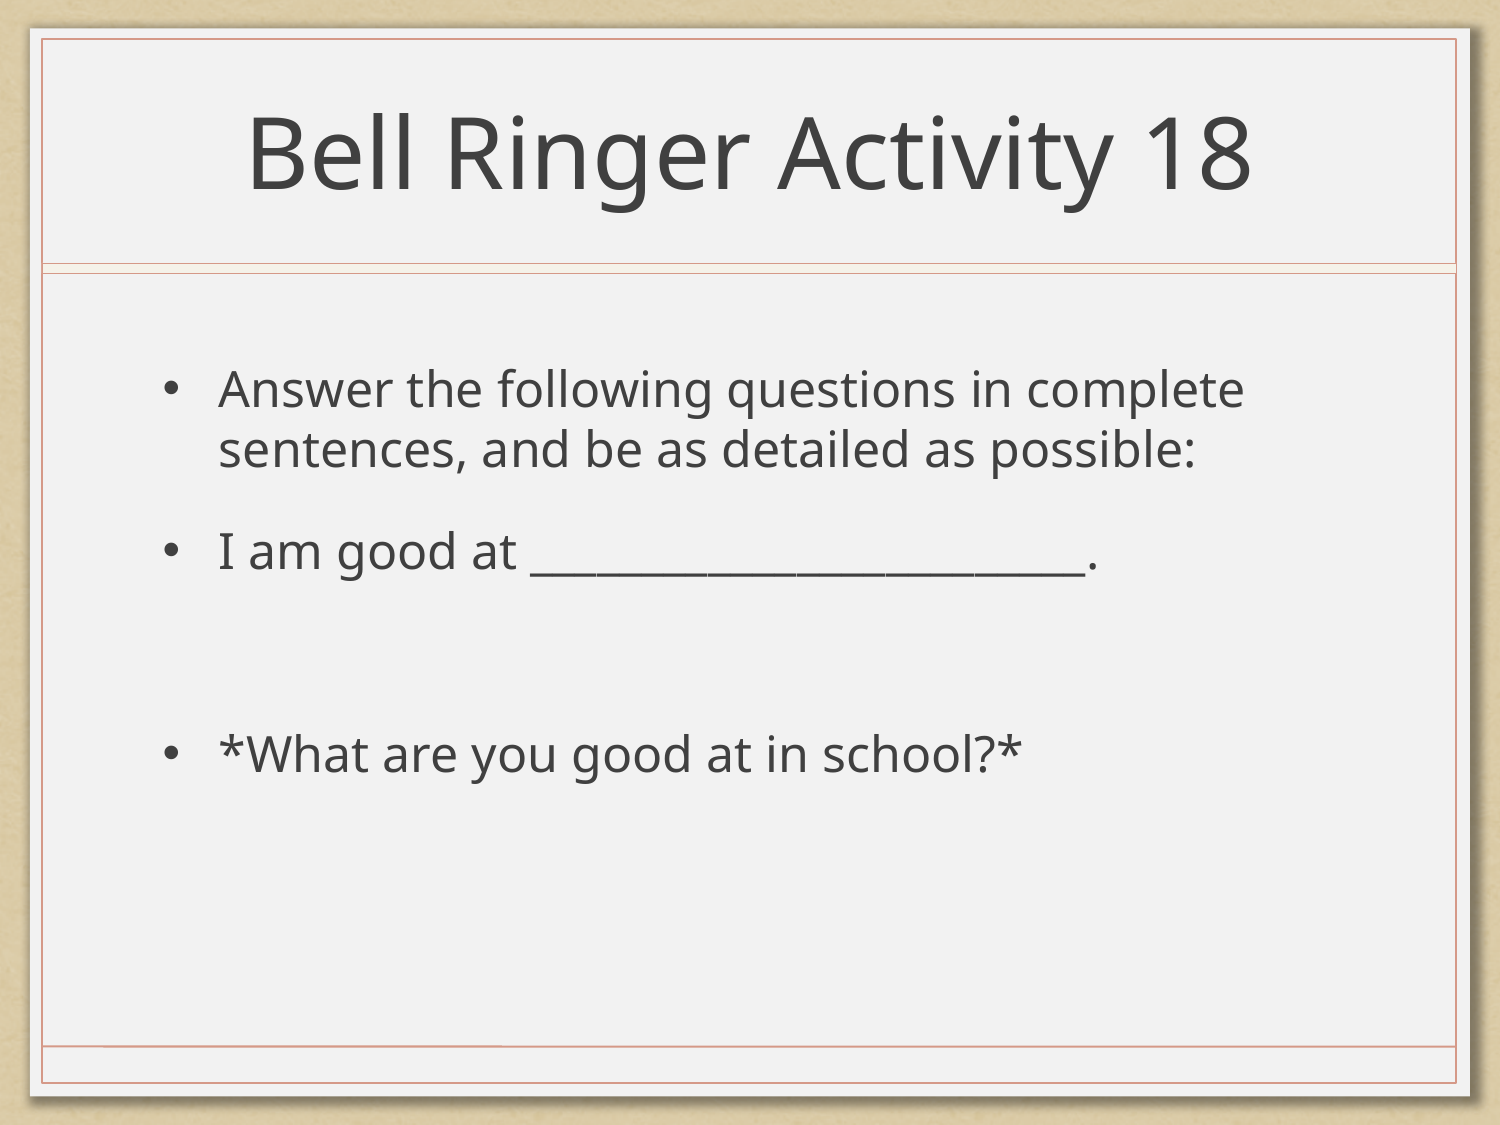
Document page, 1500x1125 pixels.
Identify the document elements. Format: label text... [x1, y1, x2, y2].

list Answer the following questions in complete sentences, and be as detailed as possible: I am good at _________________________. *What are you good at in school?* [147, 350, 1353, 995]
title Bell Ringer Activity 18 [147, 40, 1353, 260]
